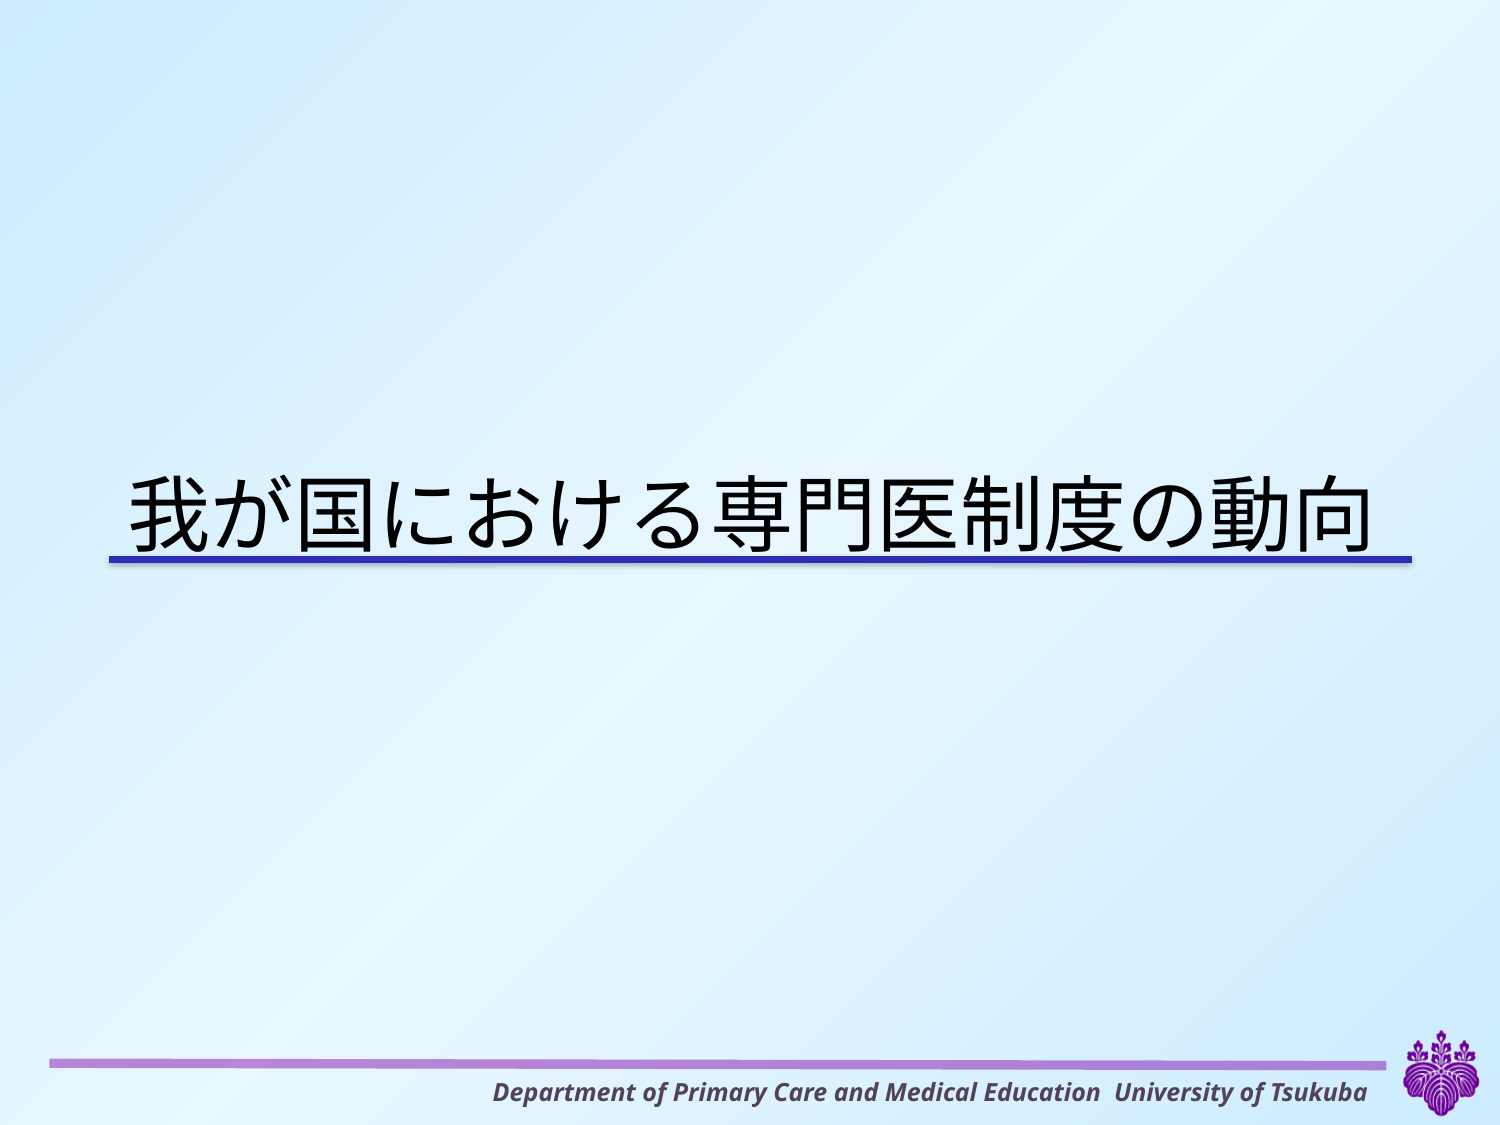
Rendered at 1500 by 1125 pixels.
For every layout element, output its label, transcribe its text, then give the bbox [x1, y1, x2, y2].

picture [1402, 1024, 1490, 1123]
title 我が国における専門医制度の動向 [81, 455, 1423, 835]
